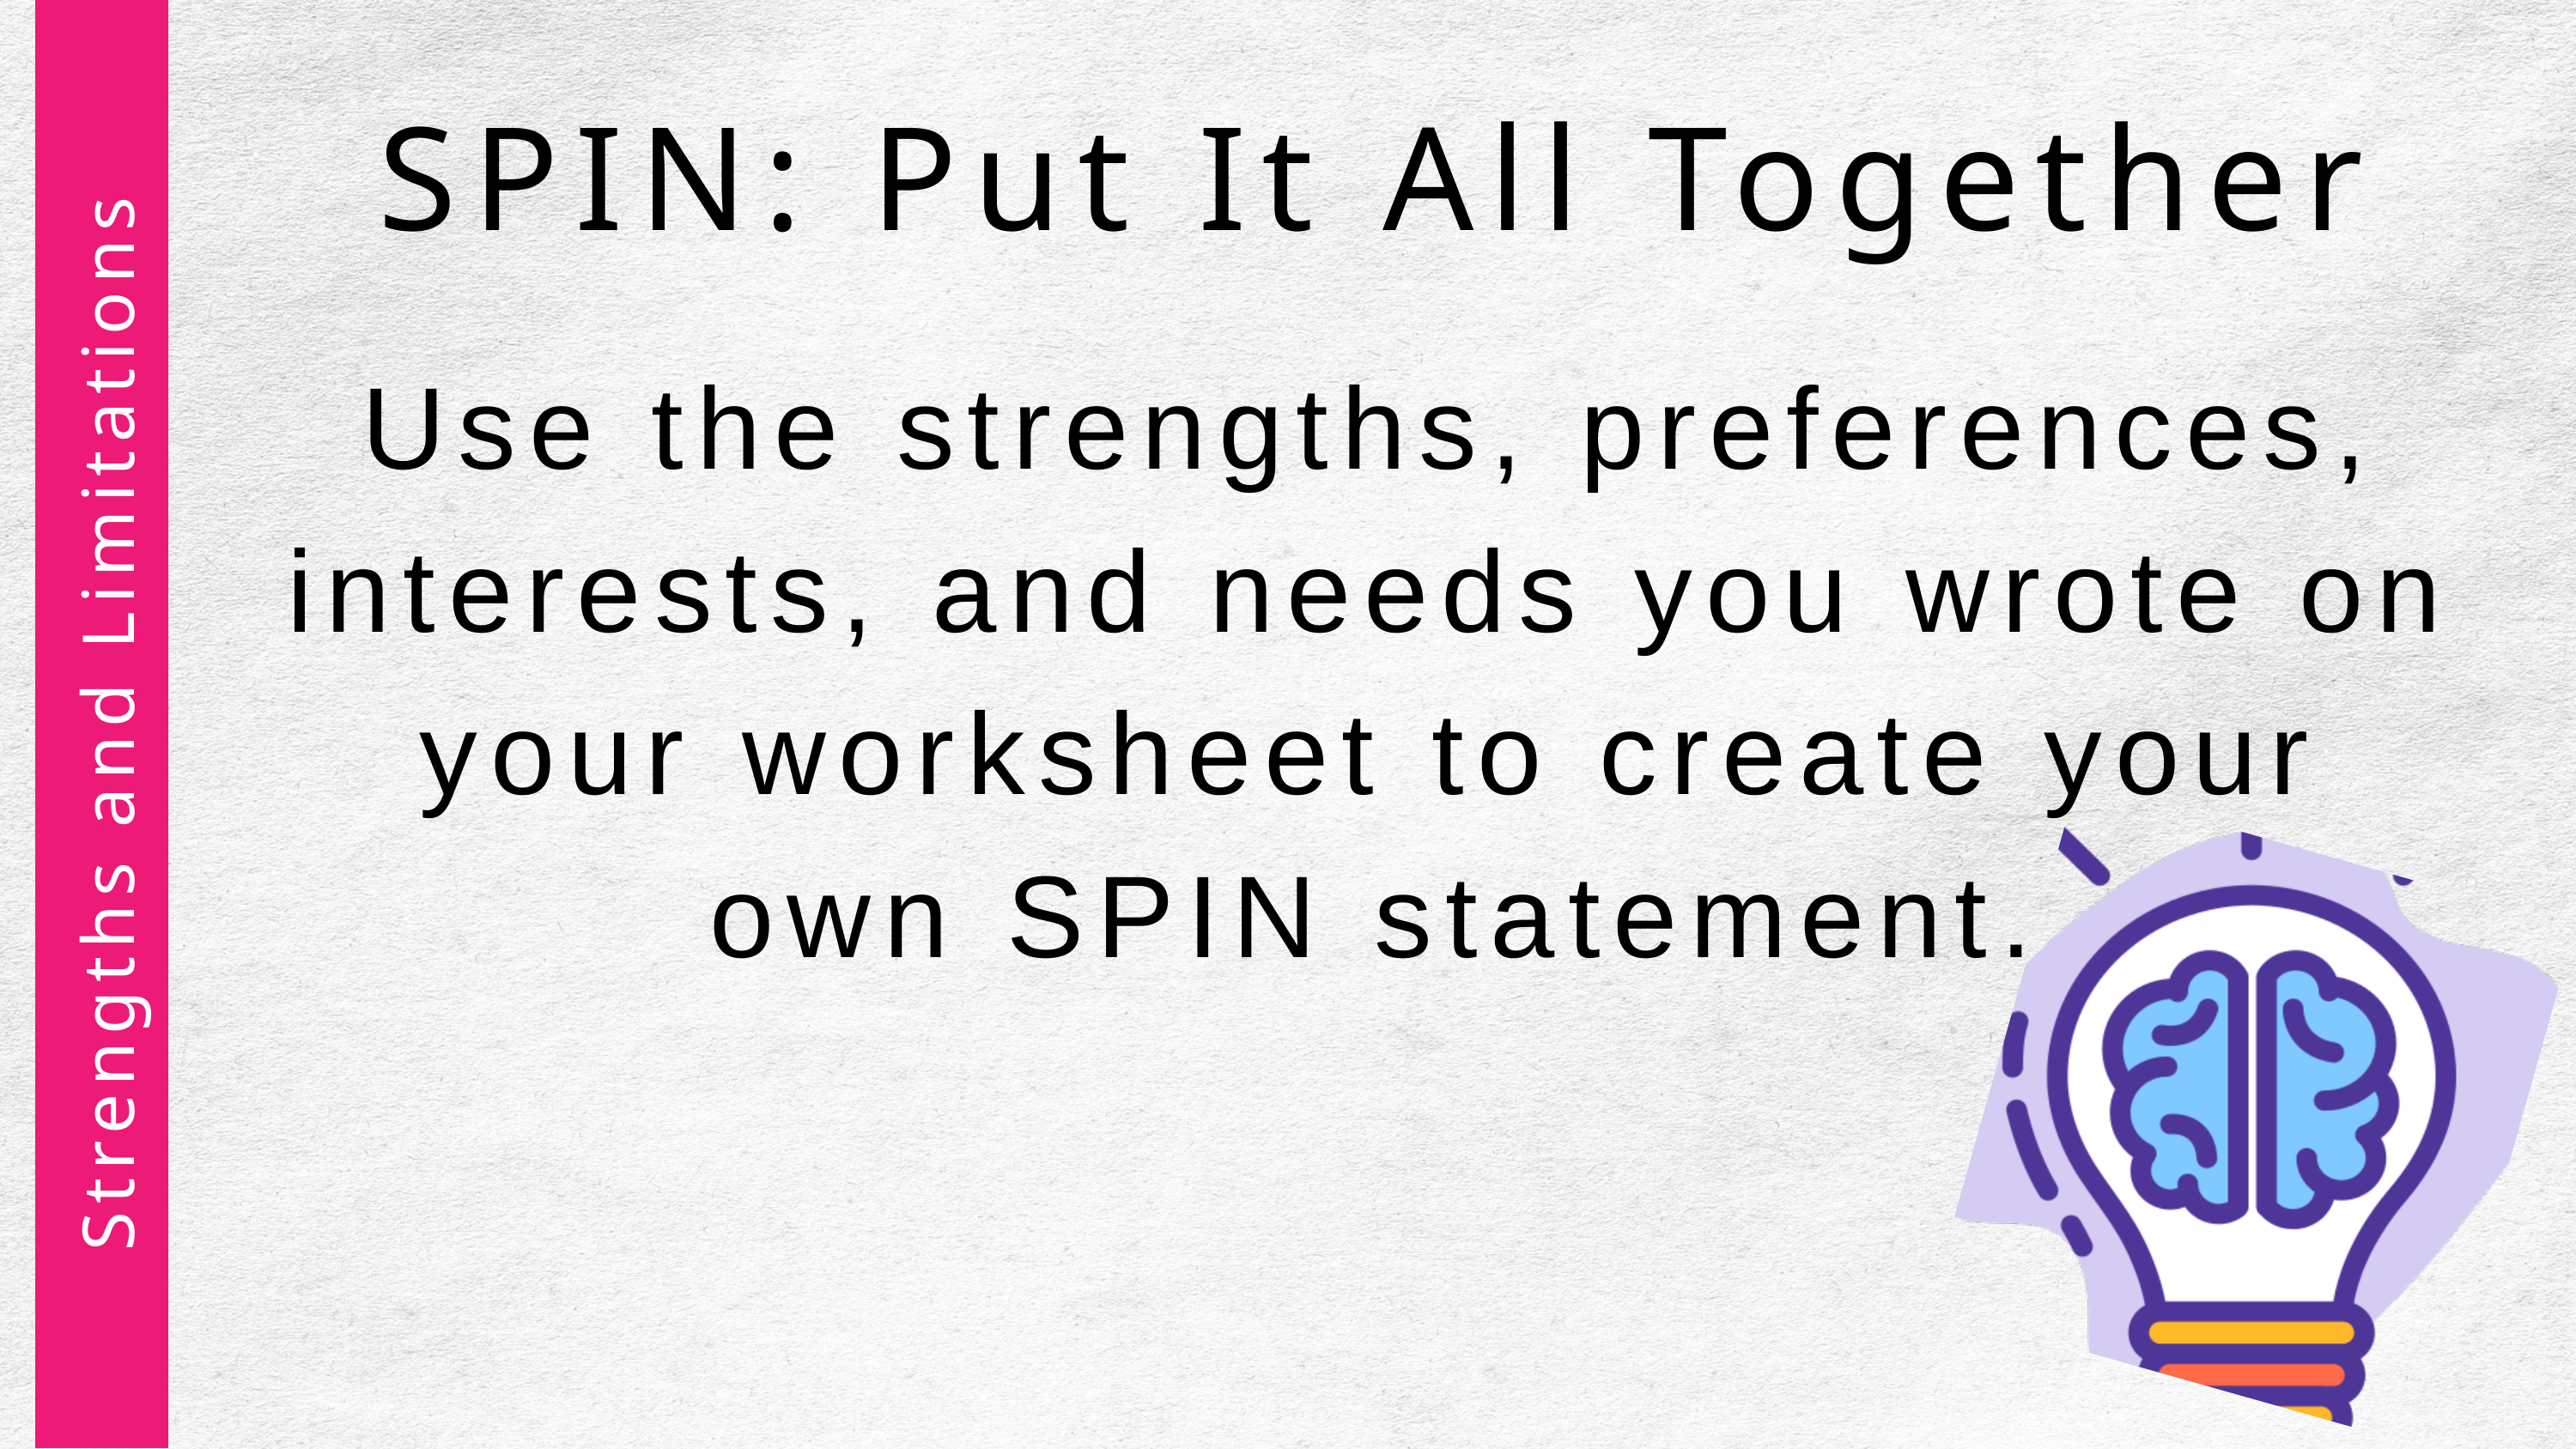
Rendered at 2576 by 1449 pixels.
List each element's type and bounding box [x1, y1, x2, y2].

picture [0, 0, 34, 1449]
picture [169, 0, 2576, 1449]
text_box [34, 0, 169, 1449]
